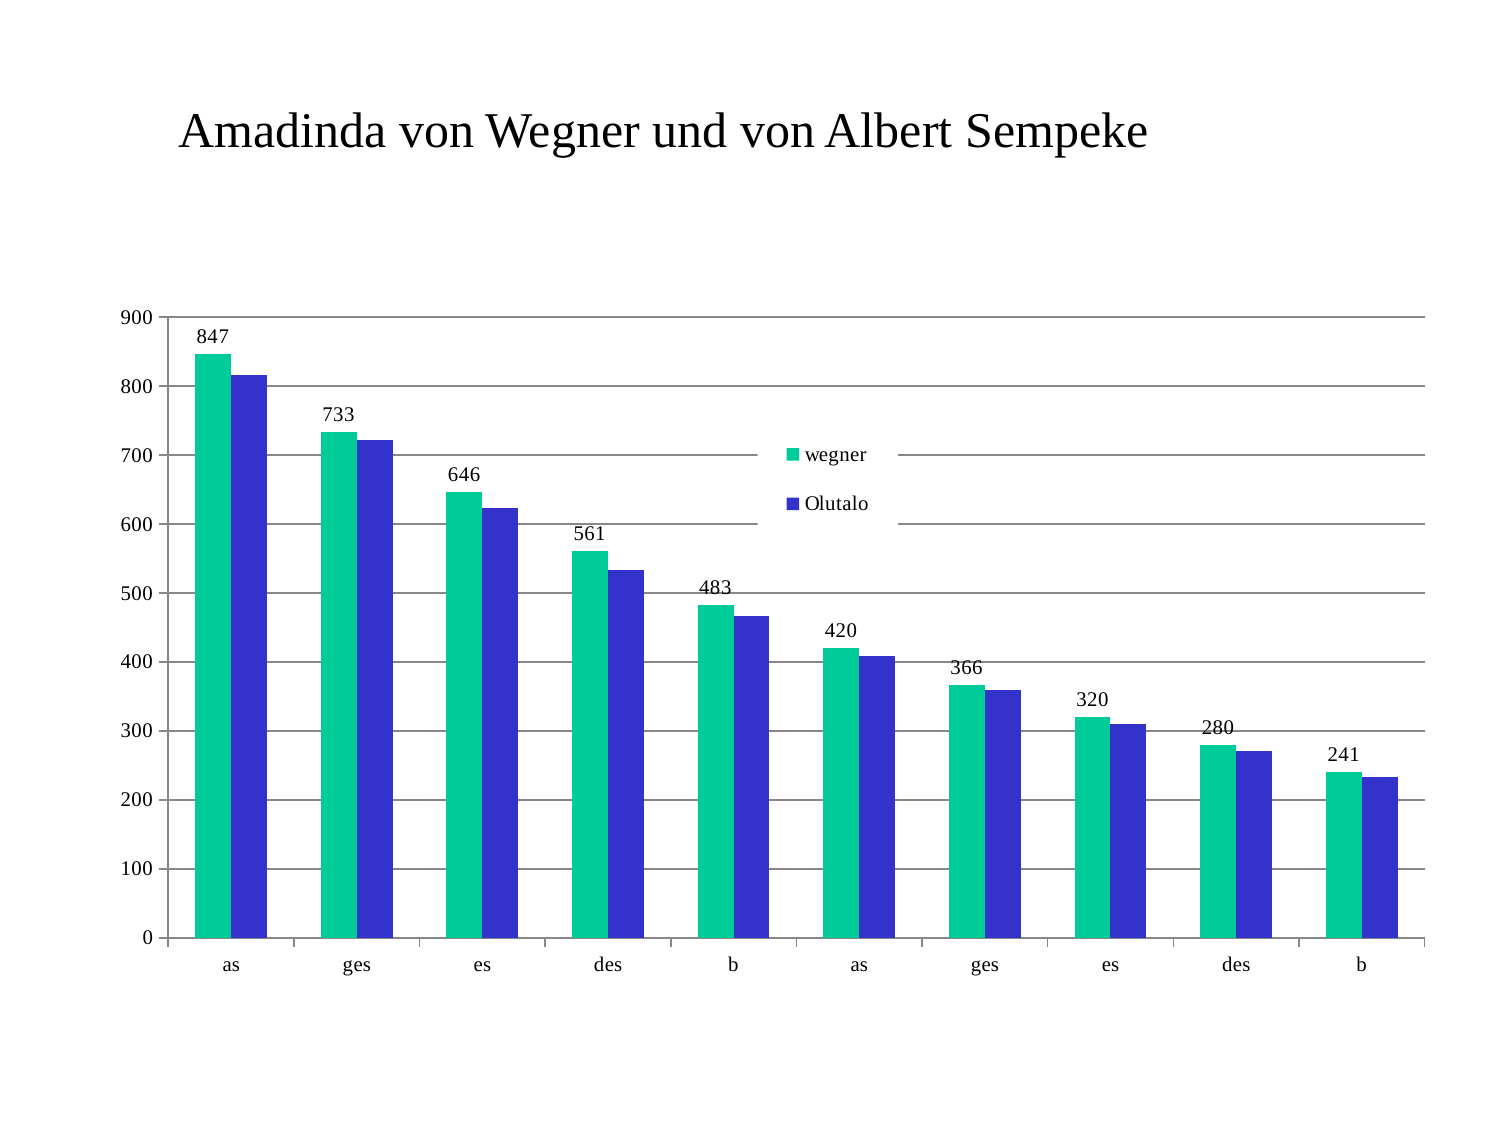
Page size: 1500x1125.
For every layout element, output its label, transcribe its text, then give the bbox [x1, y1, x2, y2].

text_box Amadinda von Wegner und von Albert Sempeke [163, 89, 1177, 165]
chart [76, 278, 1436, 1025]
